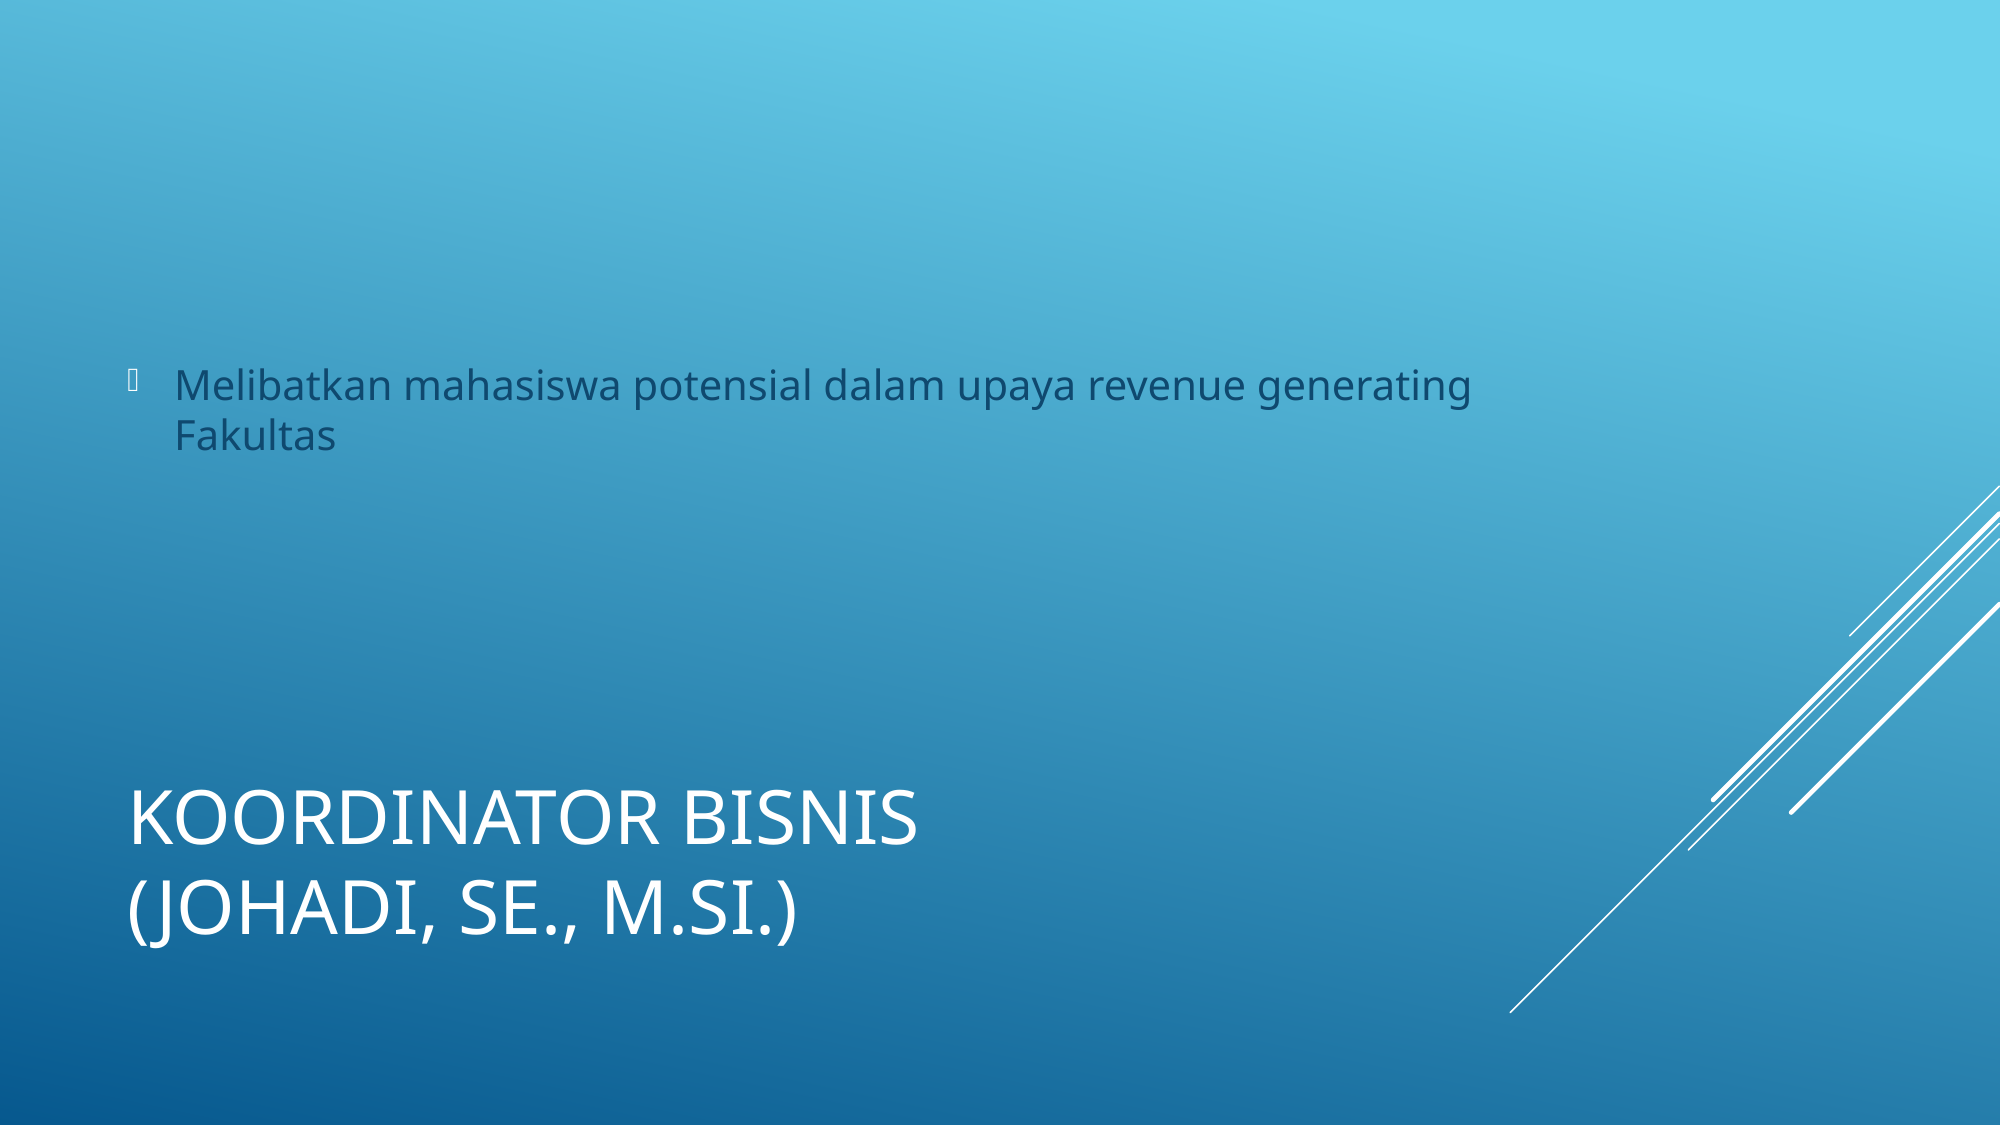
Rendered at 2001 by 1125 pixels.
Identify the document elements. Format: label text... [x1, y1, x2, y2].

title Koordinator bisnis (Johadi, SE., M.Si.) [112, 736, 1513, 984]
list Melibatkan mahasiswa potensial dalam upaya revenue generating Fakultas [112, 112, 1513, 706]
